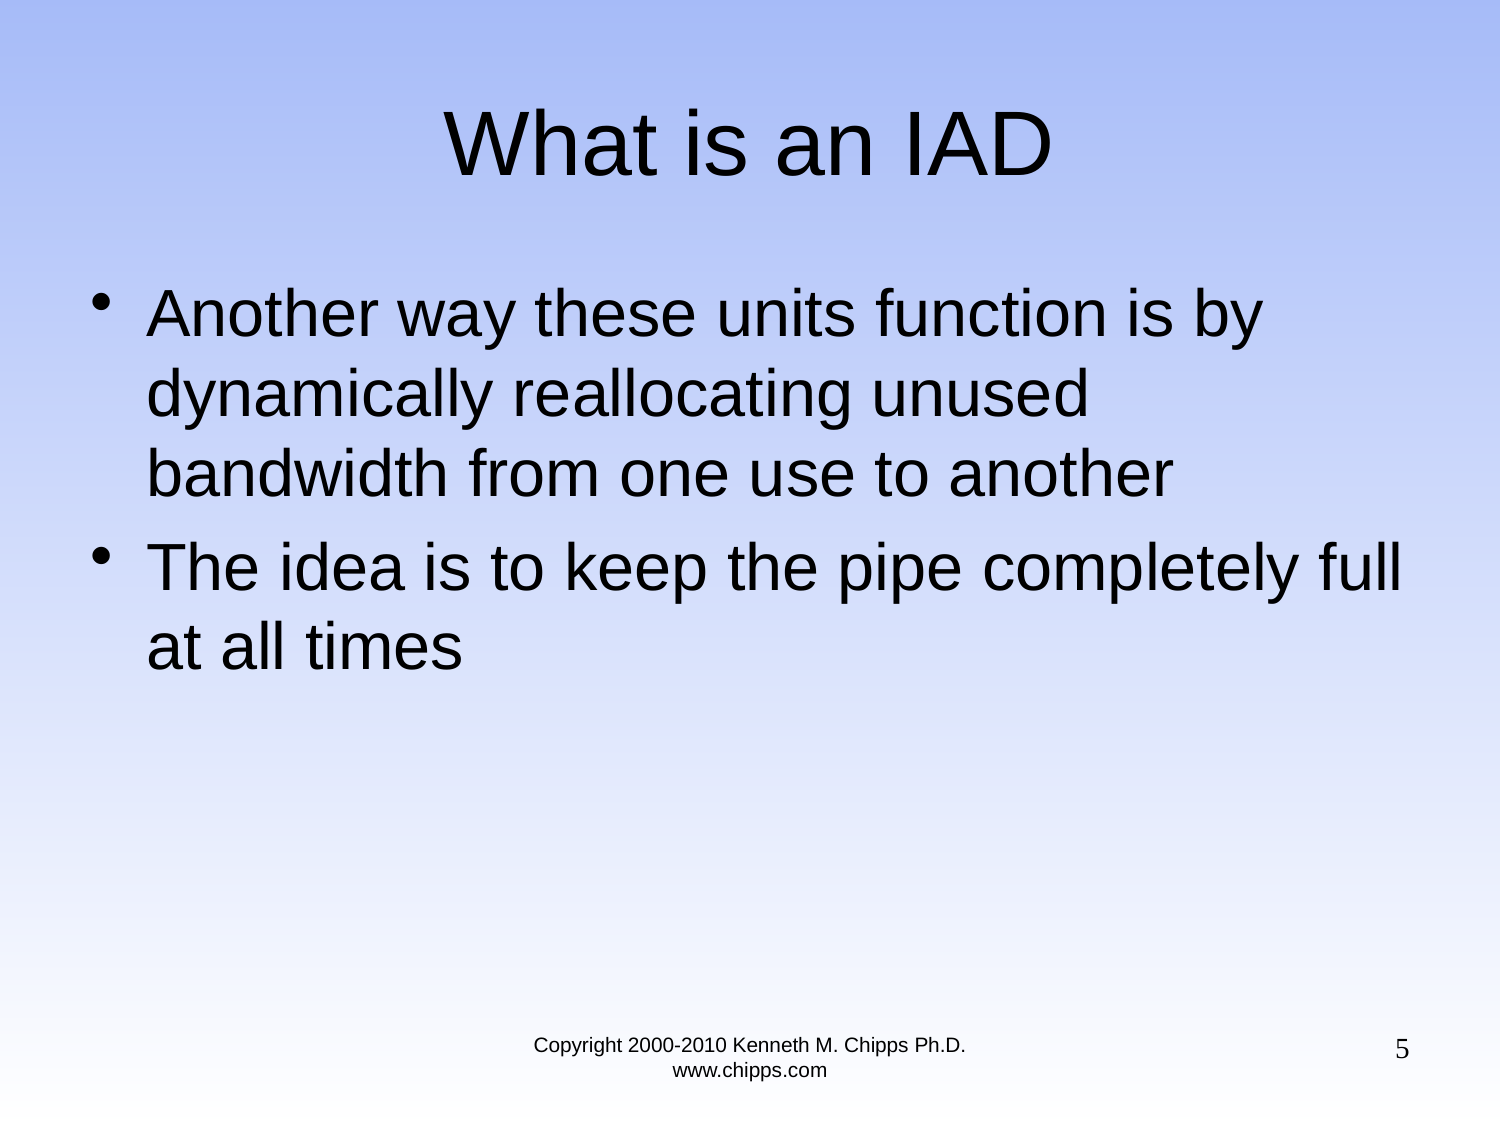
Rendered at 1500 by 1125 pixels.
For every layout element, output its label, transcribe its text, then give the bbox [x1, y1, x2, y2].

slide_number 5 [1074, 1021, 1426, 1101]
footer Copyright 2000-2010 Kenneth M. Chipps Ph.D. www.chipps.com [449, 1024, 1051, 1103]
title What is an IAD [74, 44, 1426, 233]
list Another way these units function is by dynamically reallocating unused bandwidth from one use to another The idea is to keep the pipe completely full at all times [74, 262, 1426, 1006]
